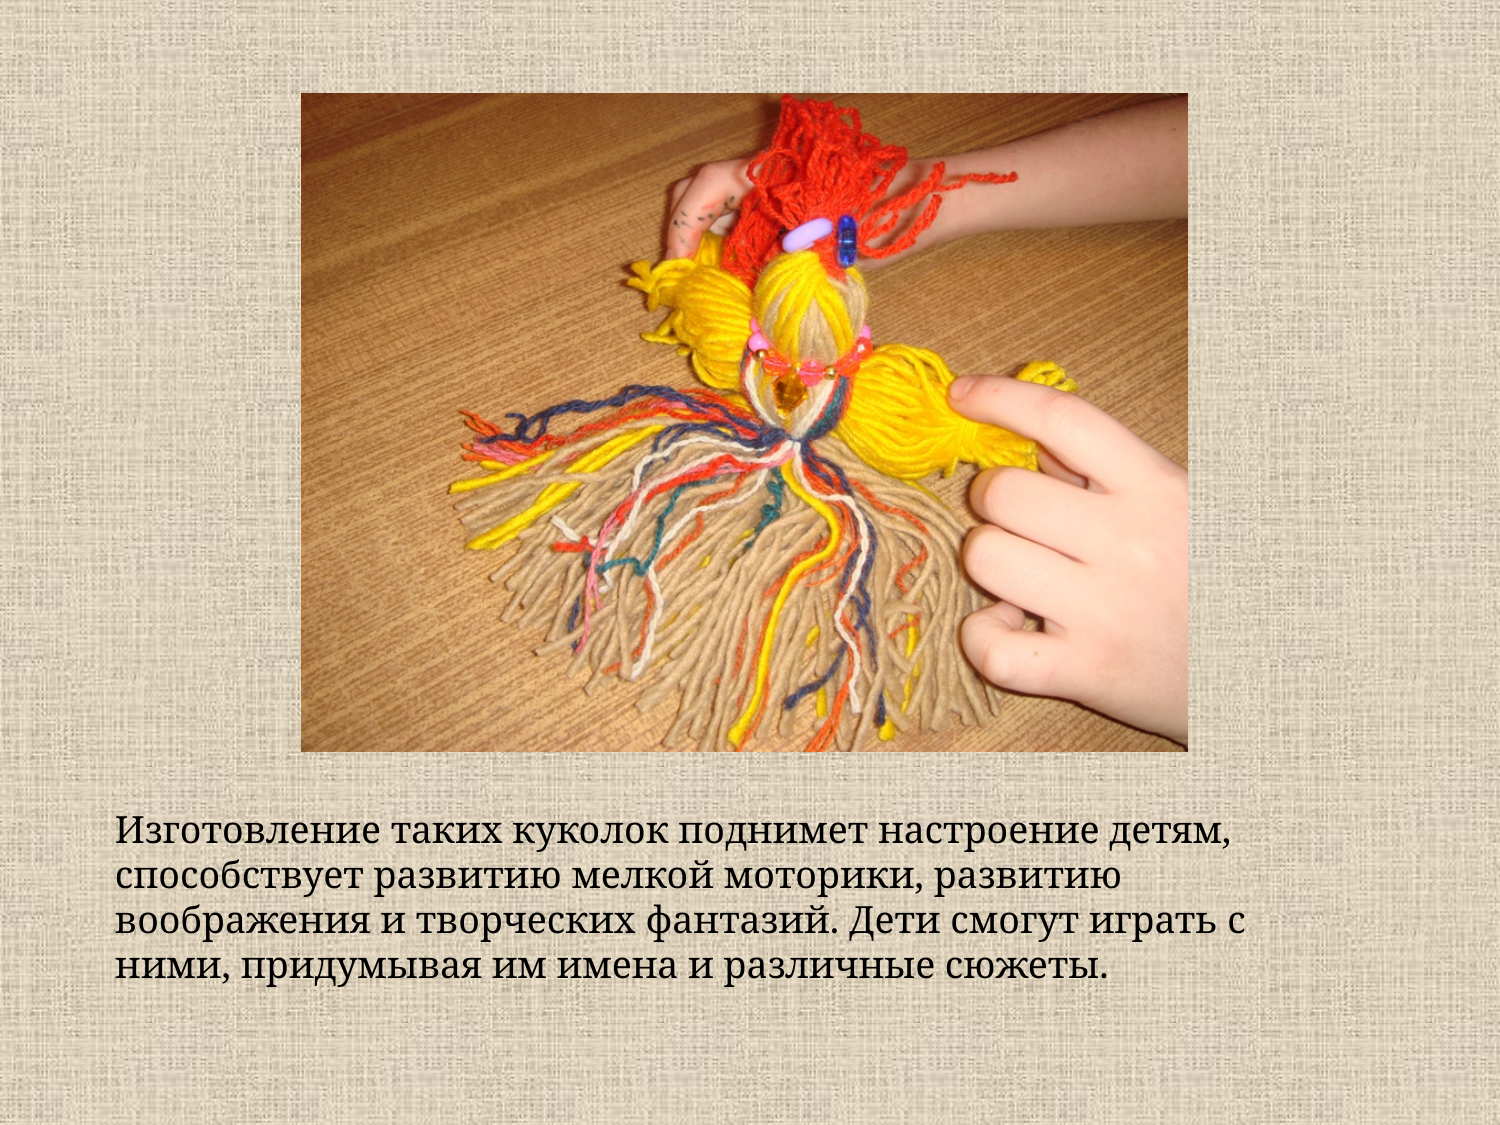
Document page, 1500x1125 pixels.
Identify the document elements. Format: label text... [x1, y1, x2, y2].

text_box Изготовление таких куколок поднимет настроение детям, способствует развитию мелкой моторики, развитию воображения и творческих фантазий. Дети смогут играть с ними, придумывая им имена и различные сюжеты. [100, 798, 1282, 994]
picture [0, 0, 1500, 1125]
